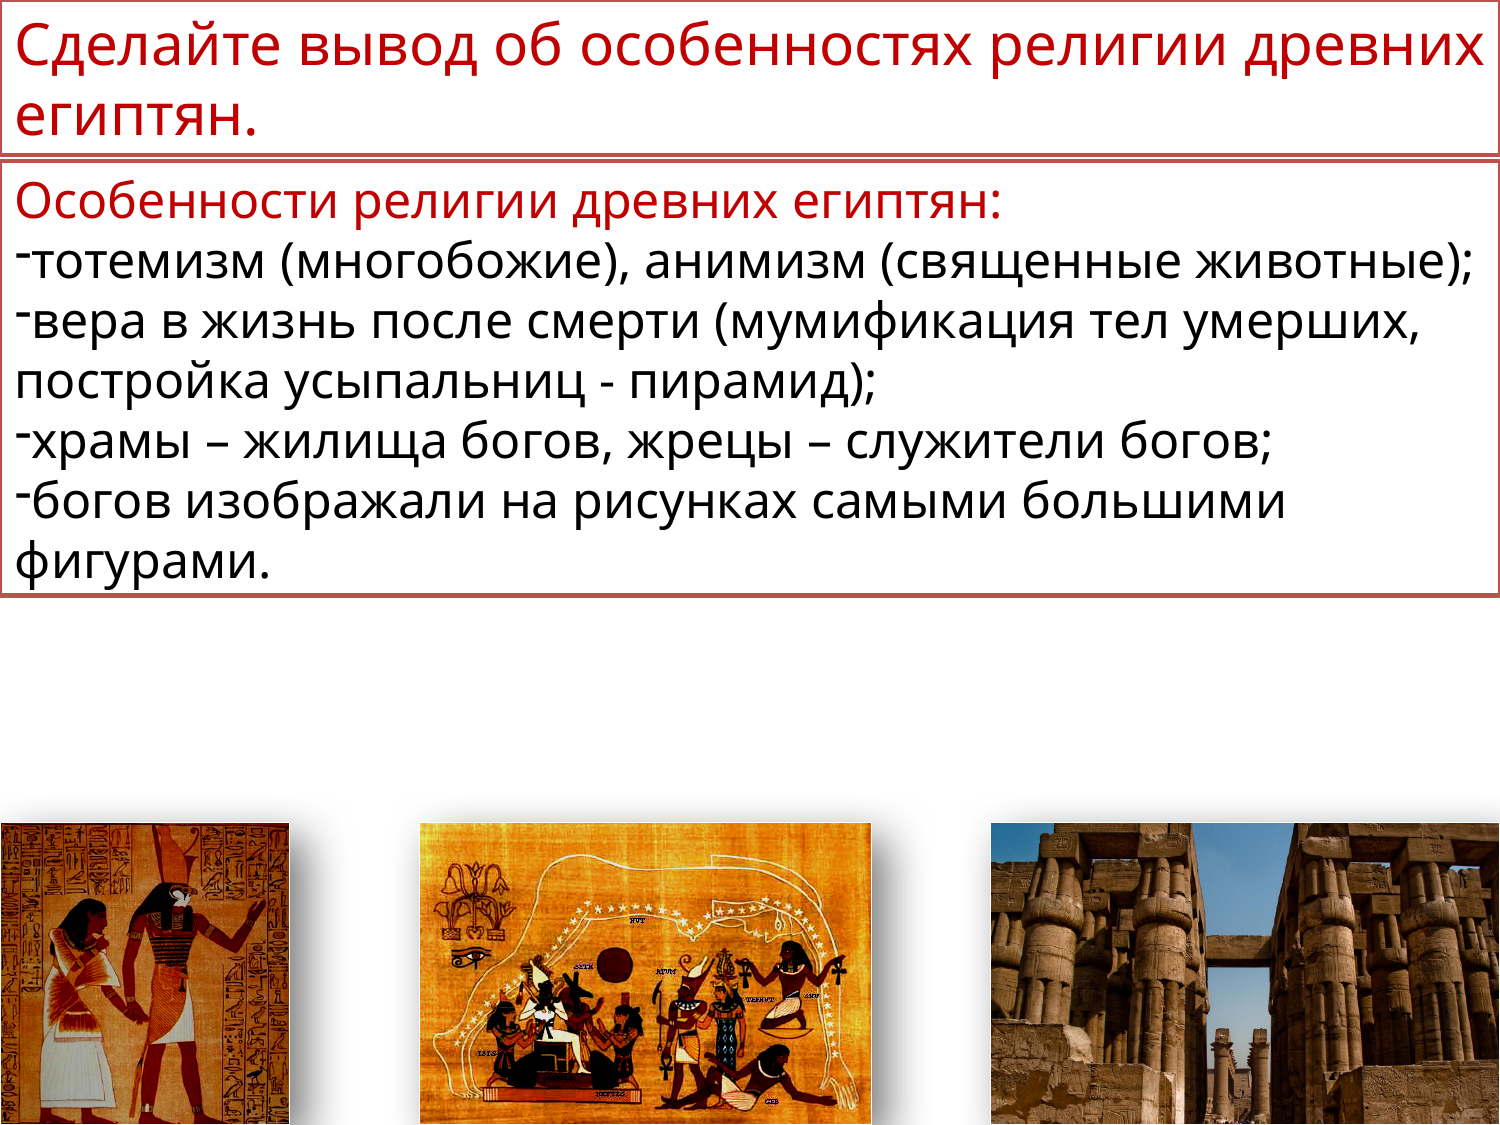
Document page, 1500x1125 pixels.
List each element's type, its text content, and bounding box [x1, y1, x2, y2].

text_box Особенности религии древних египтян: тотемизм (многобожие), анимизм (священные животные); вера в жизнь после смерти (мумификация тел умерших, постройка усыпальниц - пирамид); храмы – жилища богов, жрецы – служители богов; богов изображали на рисунках самыми большими фигурами. [0, 159, 1500, 598]
picture [990, 822, 1500, 1125]
picture [0, 822, 290, 1125]
picture [418, 822, 872, 1125]
text_box Сделайте вывод об особенностях религии древних египтян. [0, 0, 1500, 157]
